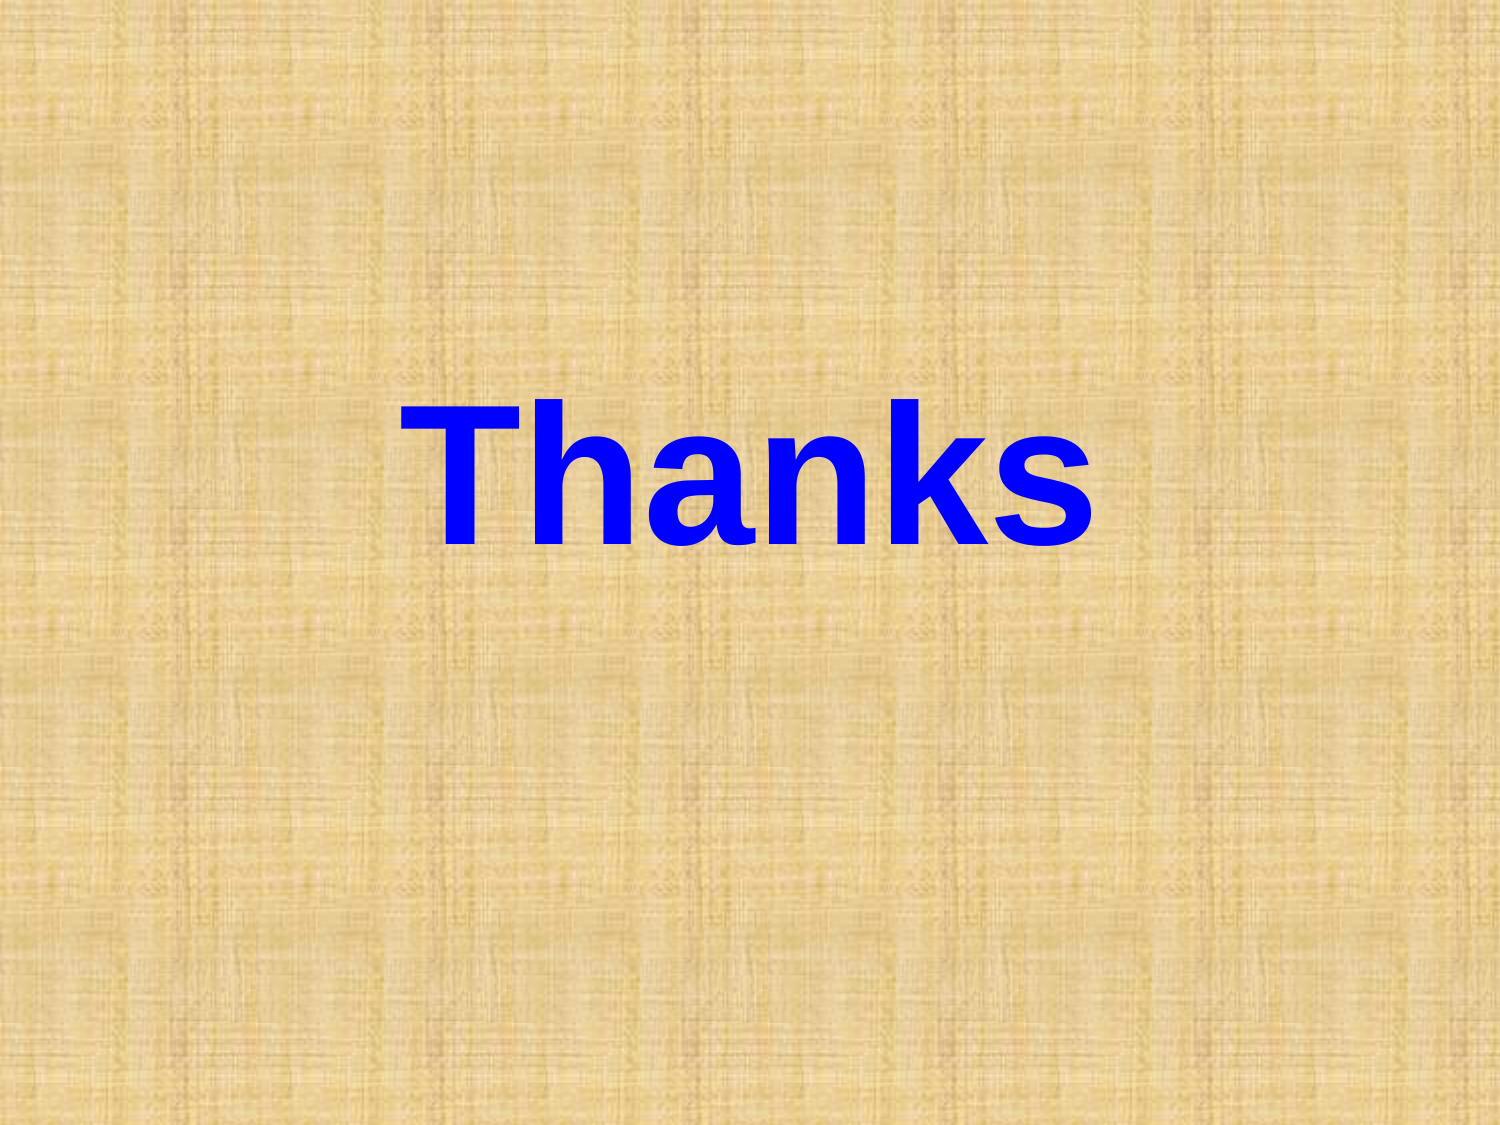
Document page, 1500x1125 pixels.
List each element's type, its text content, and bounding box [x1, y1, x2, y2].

text_box Thanks [29, 337, 1471, 593]
picture [0, 0, 1500, 1125]
